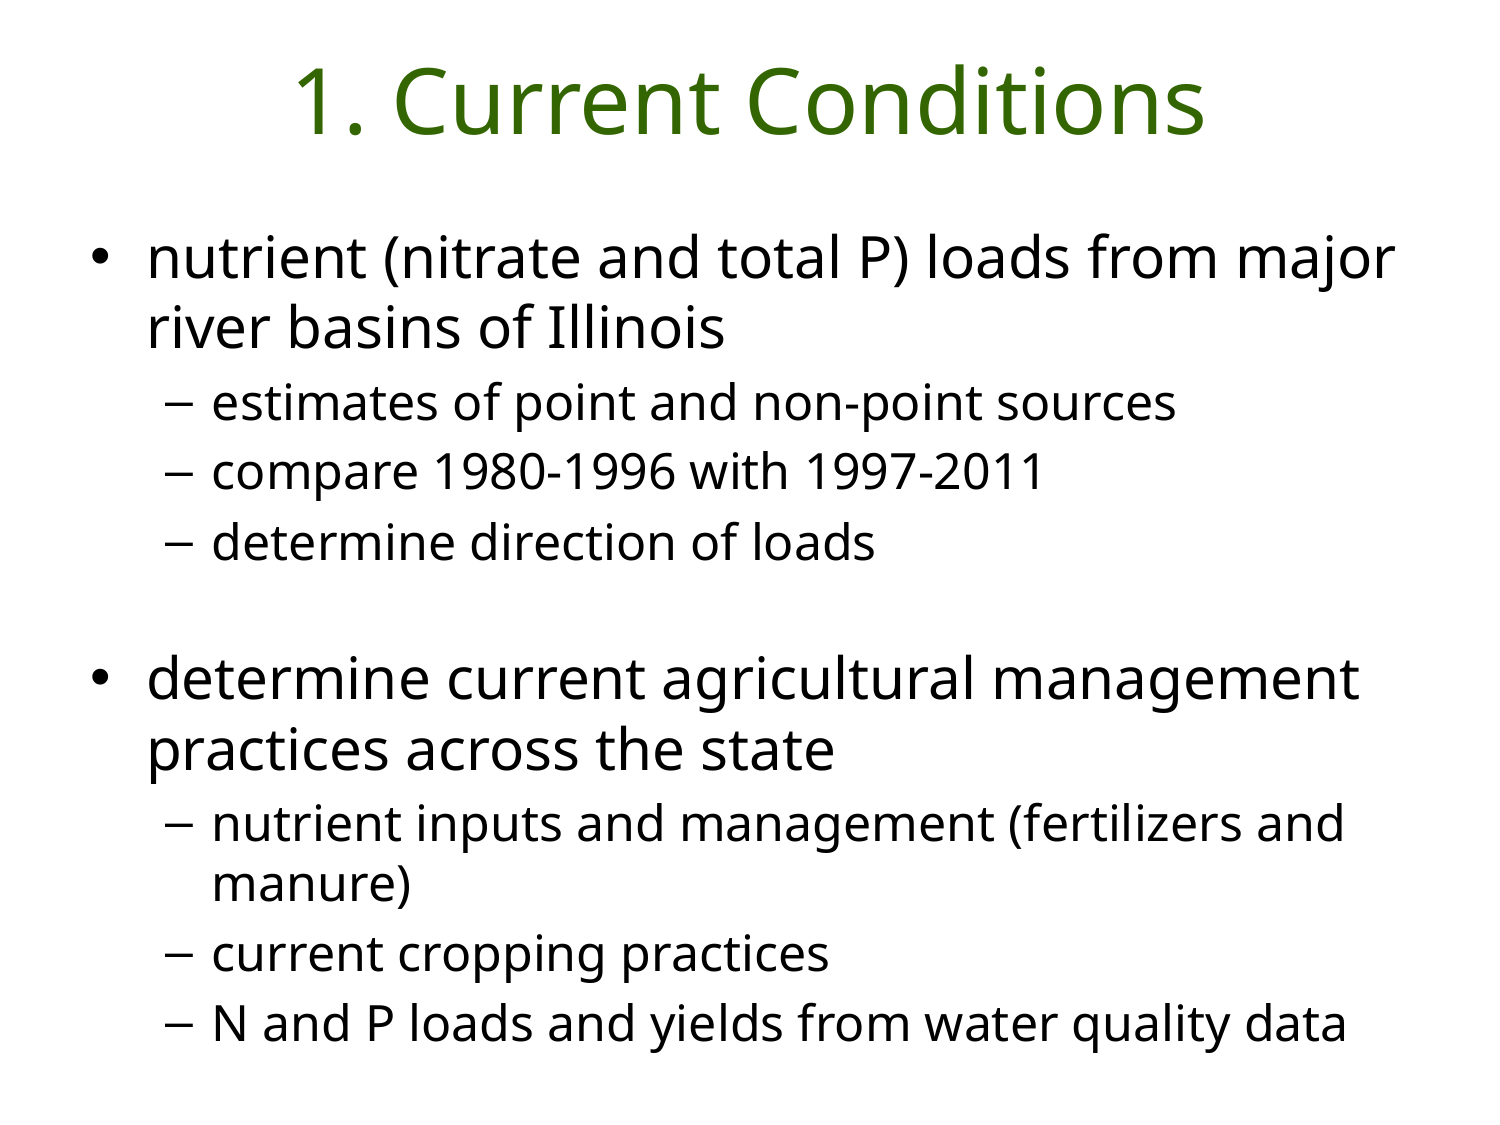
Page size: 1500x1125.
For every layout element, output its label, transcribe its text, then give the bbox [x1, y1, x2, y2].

title 1. Current Conditions [75, 4, 1425, 192]
list nutrient (nitrate and total P) loads from major river basins of Illinois estimates of point and non-point sources compare 1980-1996 with 1997-2011 determine direction of loads determine current agricultural management practices across the state nutrient inputs and management (fertilizers and manure) current cropping practices N and P loads and yields from water quality data [75, 212, 1425, 1100]
